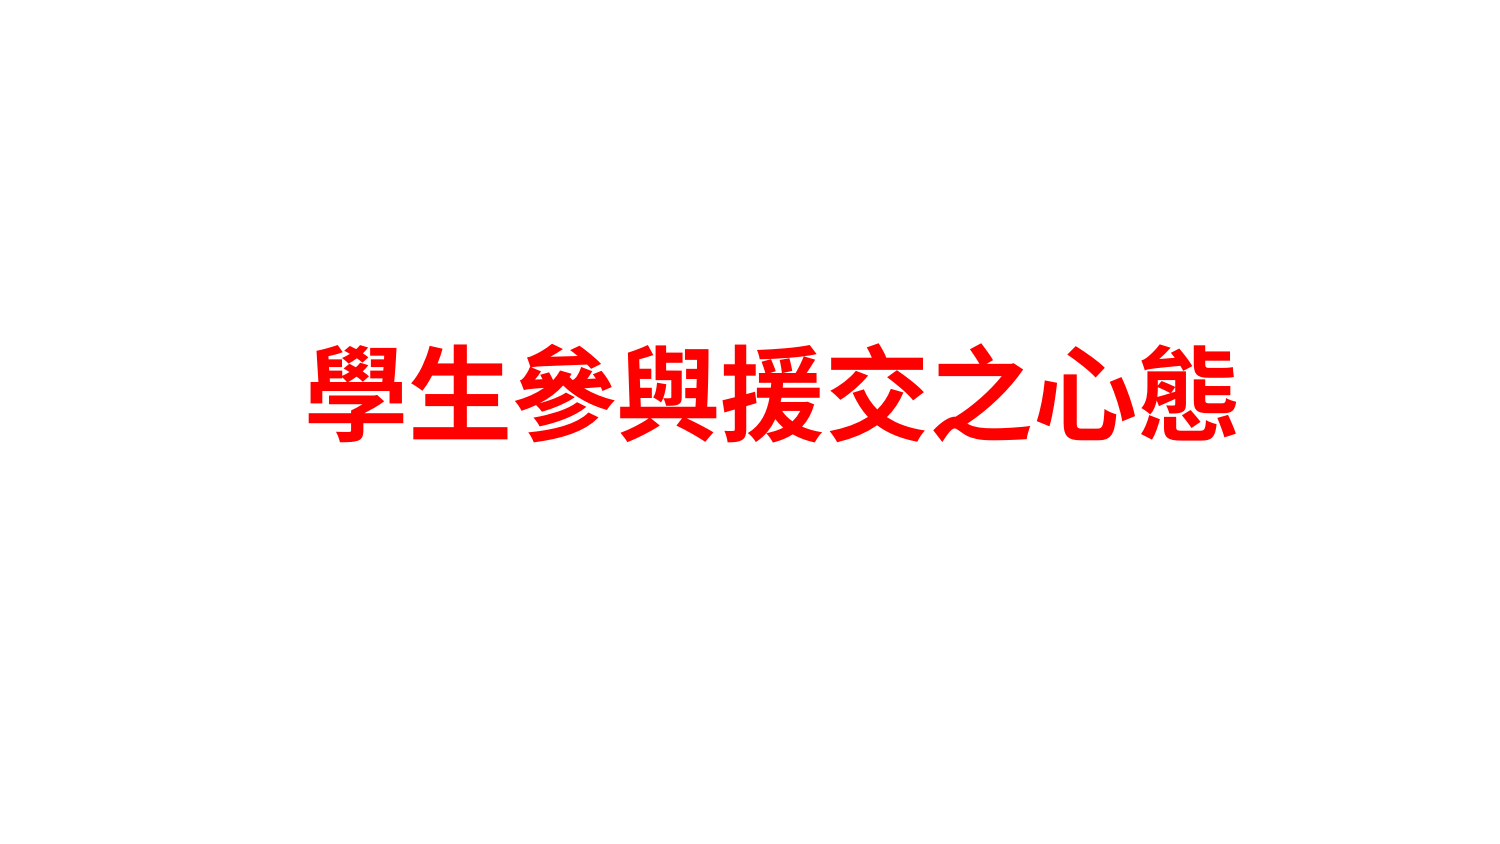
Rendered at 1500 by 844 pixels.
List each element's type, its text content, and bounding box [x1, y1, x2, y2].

title 學生參與援交之心態 [135, 327, 1411, 464]
